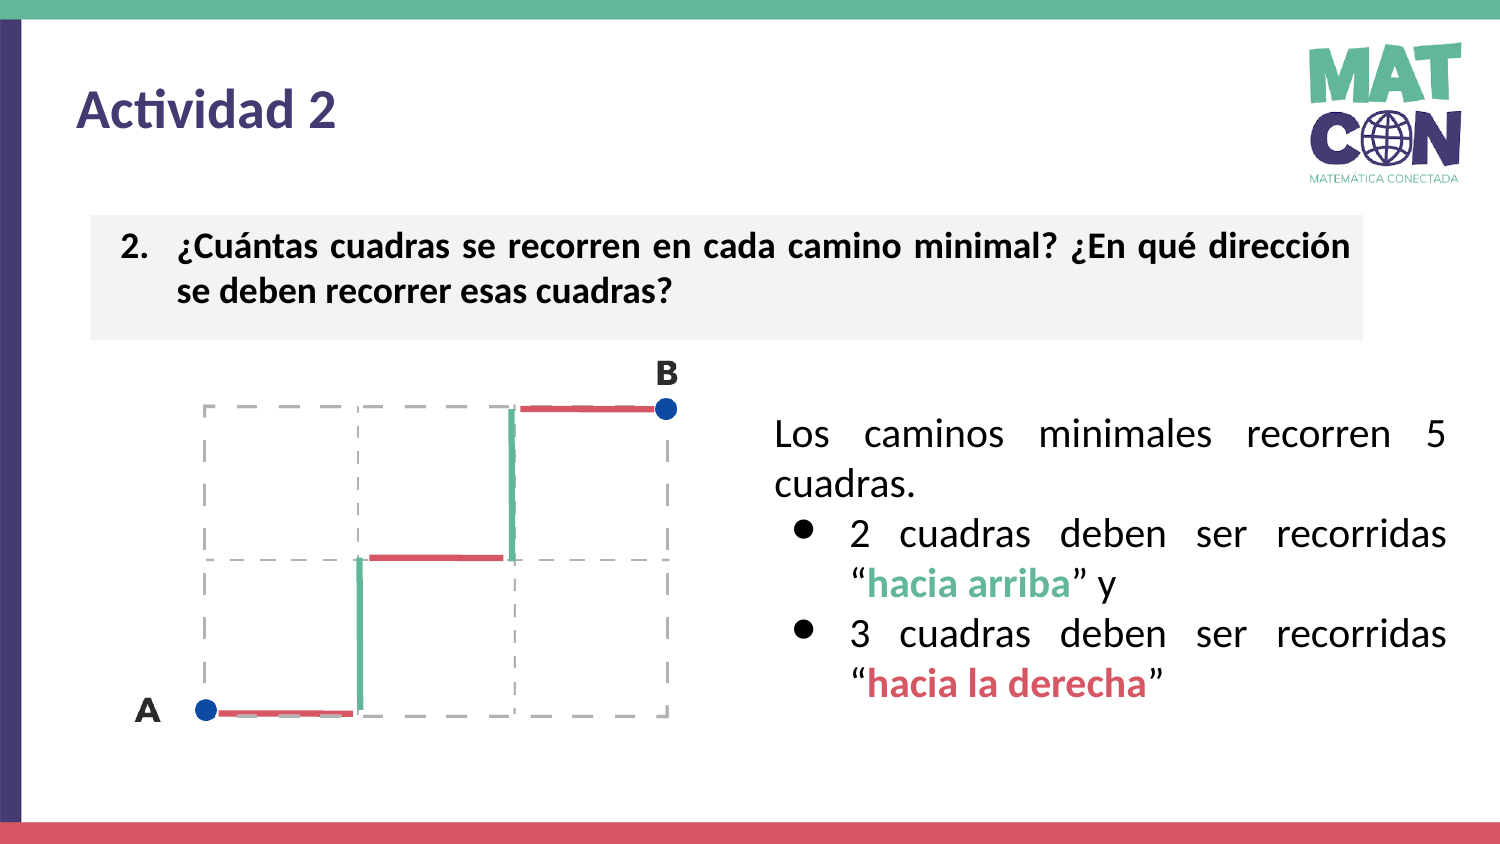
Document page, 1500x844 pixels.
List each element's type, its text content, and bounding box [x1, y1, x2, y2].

text_box ¿Cuántas cuadras se recorren en cada camino minimal? ¿En qué dirección se deben recorrer esas cuadras? [90, 215, 1364, 341]
text_box Actividad 2 [65, 67, 1071, 146]
picture [0, 0, 1500, 844]
text_box Los caminos minimales recorren 5 cuadras. 2 cuadras deben ser recorridas “hacia arriba” y 3 cuadras deben ser recorridas “hacia la derecha” [759, 391, 1463, 722]
